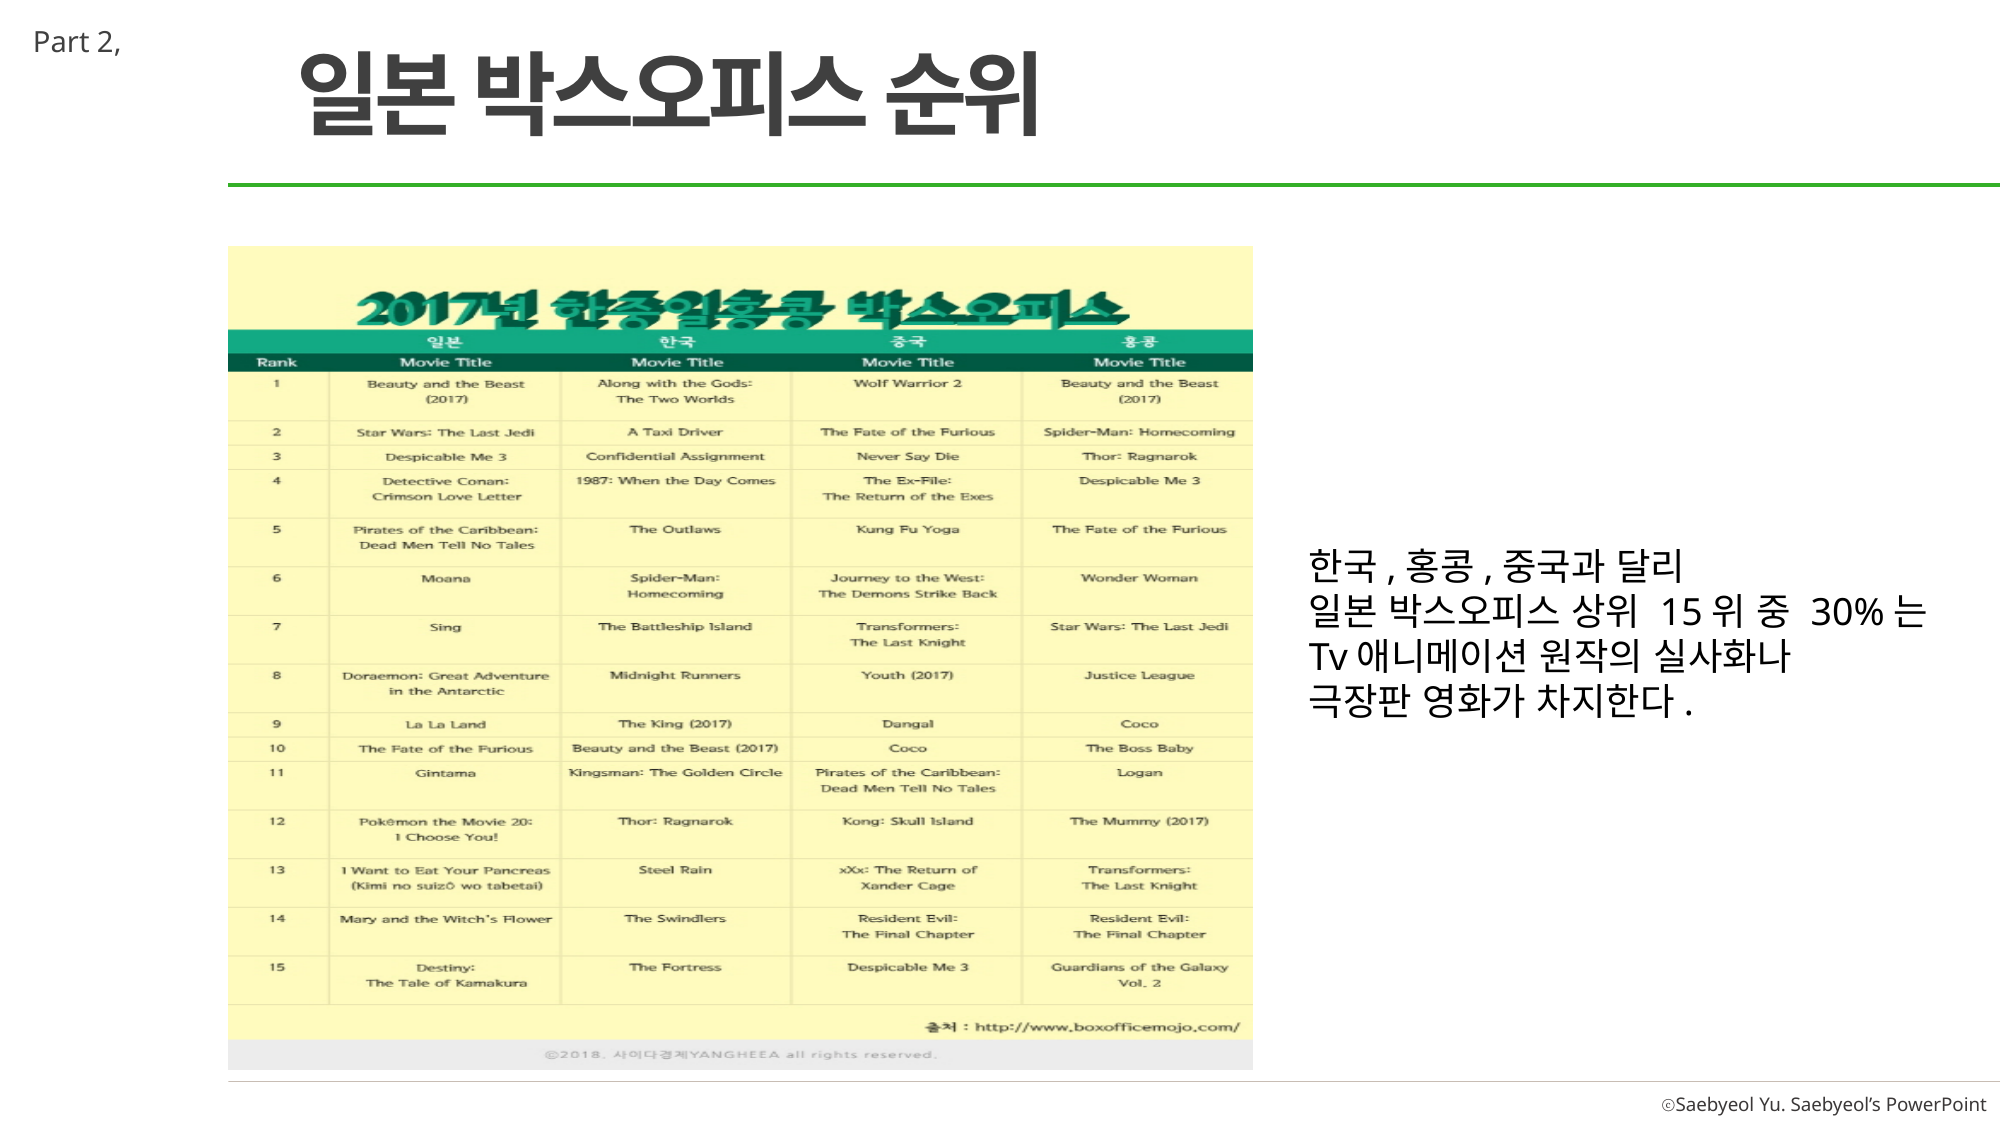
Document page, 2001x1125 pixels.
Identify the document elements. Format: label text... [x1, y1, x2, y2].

text_box Part 2, [18, 15, 144, 66]
picture [228, 246, 1253, 1070]
text_box 한국,홍콩,중국과 달리 일본 박스오피스 상위 15위 중 30%는 Tv애니메이션 원작의 실사화나 극장판 영화가 차지한다. [1294, 535, 2000, 731]
text_box 일본 박스오피스 순위 [281, 29, 1061, 155]
